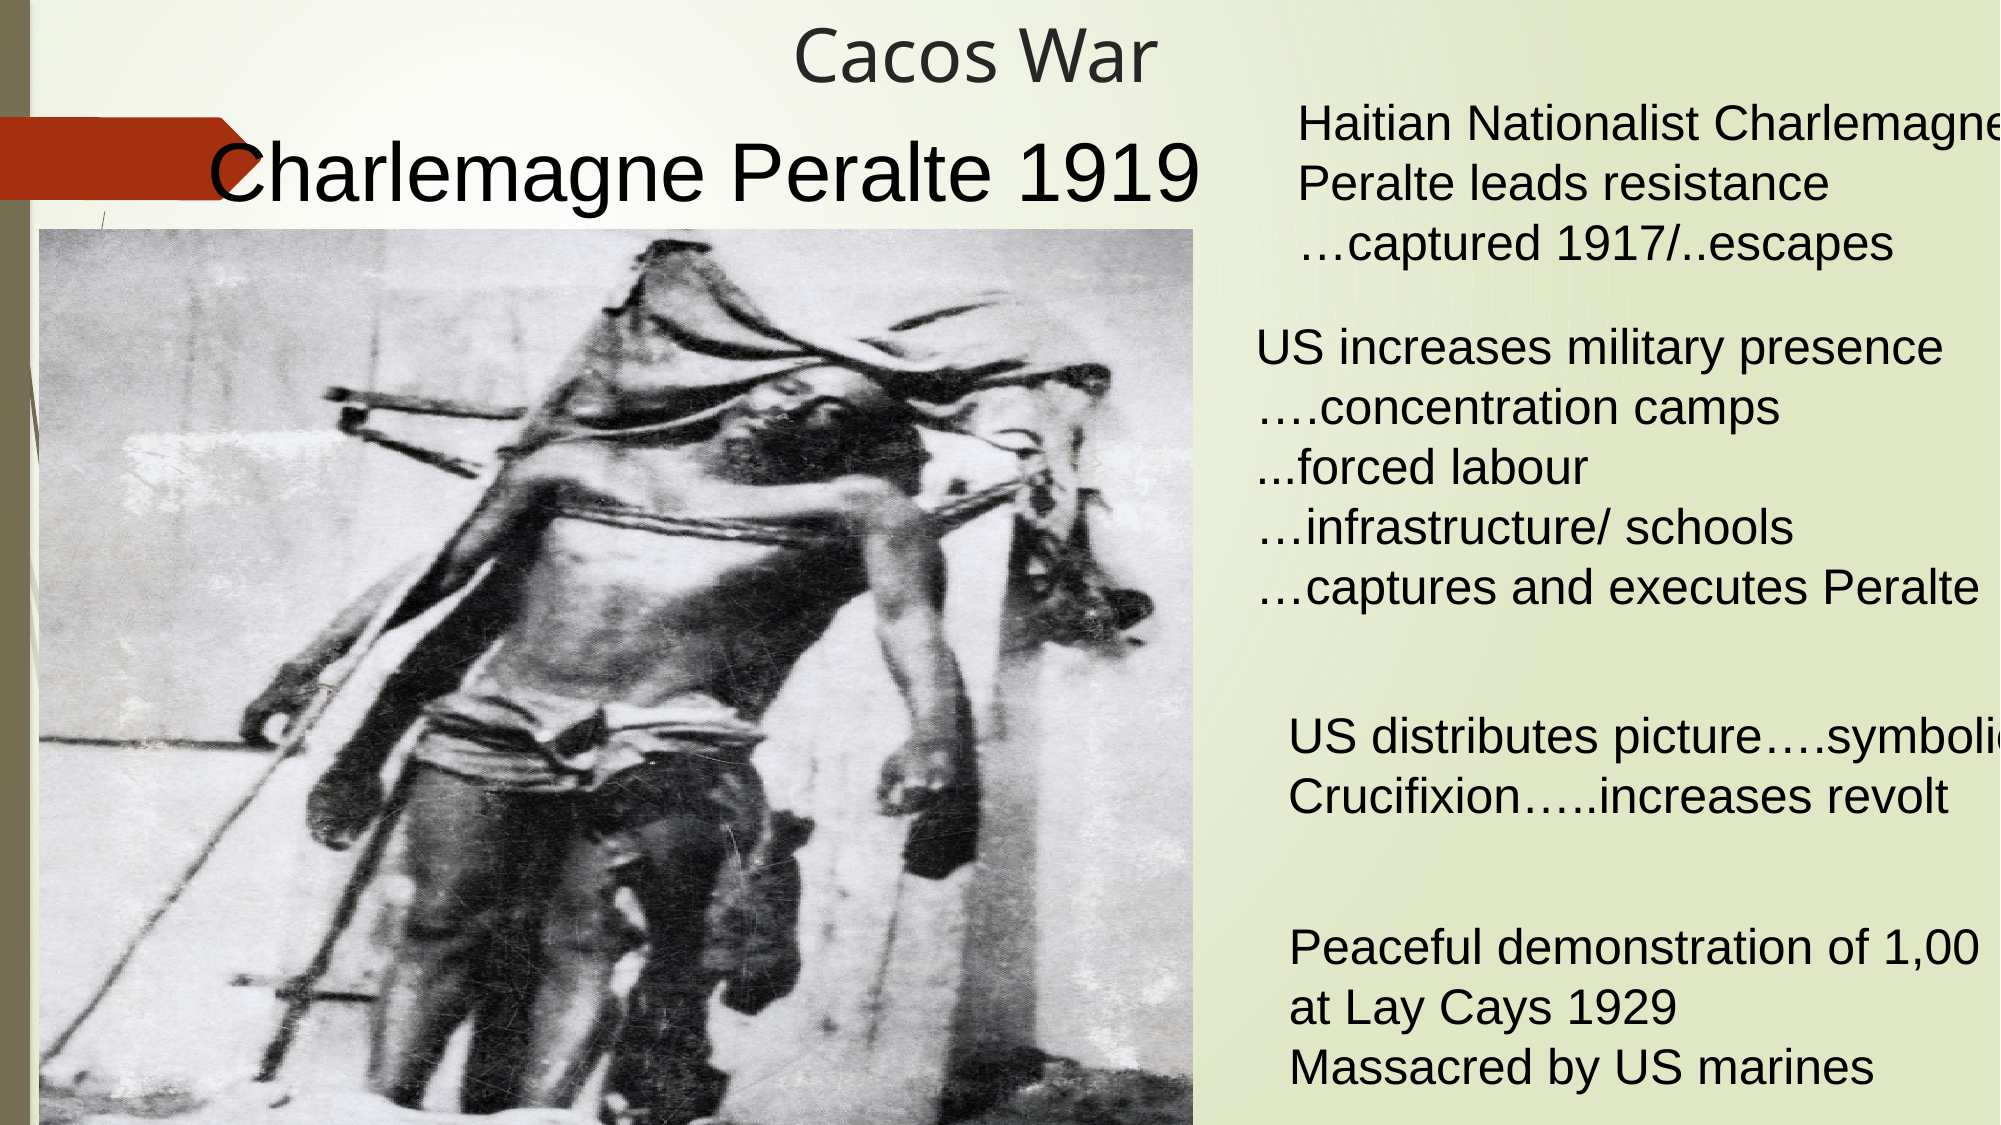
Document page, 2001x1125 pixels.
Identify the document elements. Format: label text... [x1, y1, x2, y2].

text_box US increases military presence ….concentration camps ...forced labour …infrastructure/ schools …captures and executes Peralte [1240, 307, 1996, 623]
text_box Charlemagne Peralte 1919 [192, 110, 1217, 226]
text_box Peaceful demonstration of 1,00 at Lay Cays 1929 Massacred by US marines [1274, 906, 1997, 1102]
text_box US distributes picture….symbolic Crucifixion…..increases revolt [1273, 696, 2000, 832]
picture [39, 229, 1193, 1125]
text_box Haitian Nationalist Charlemagne Peralte leads resistance …captured 1917/..escapes [1282, 82, 2000, 278]
title Cacos War [245, 0, 1708, 211]
